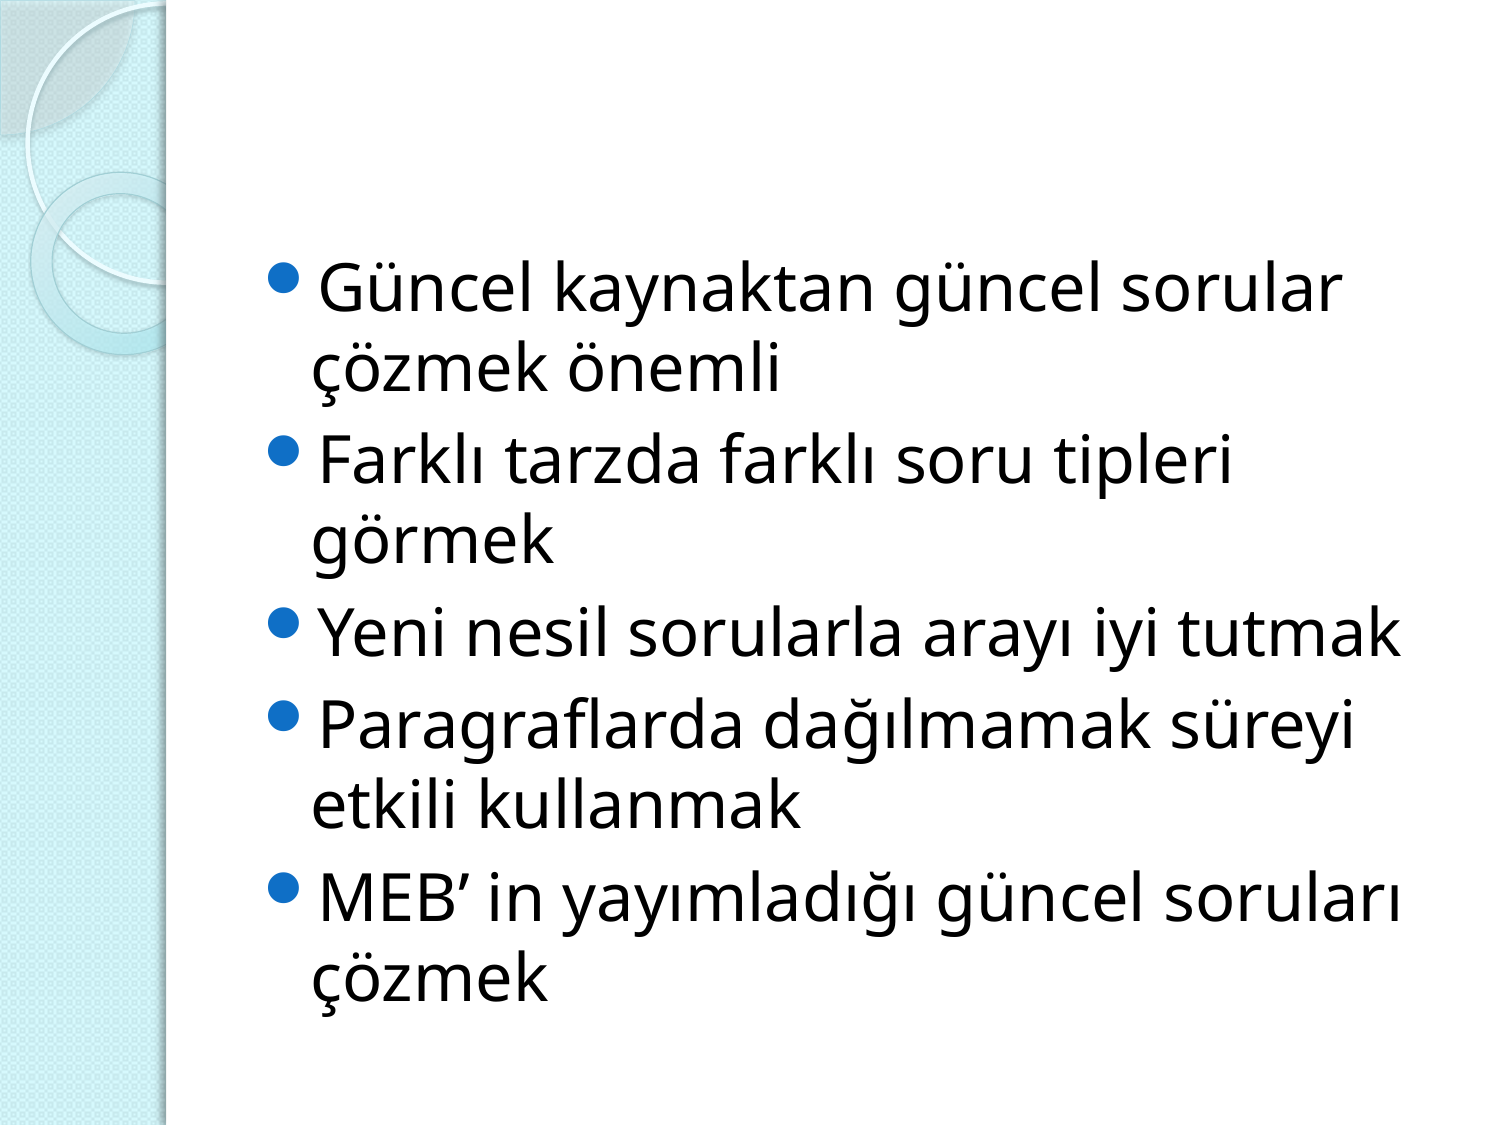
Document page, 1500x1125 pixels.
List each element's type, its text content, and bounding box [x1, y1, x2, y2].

list Güncel kaynaktan güncel sorular çözmek önemli Farklı tarzda farklı soru tipleri görmek Yeni nesil sorularla arayı iyi tutmak Paragraflarda dağılmamak süreyi etkili kullanmak MEB’ in yayımladığı güncel soruları çözmek [235, 237, 1466, 1025]
